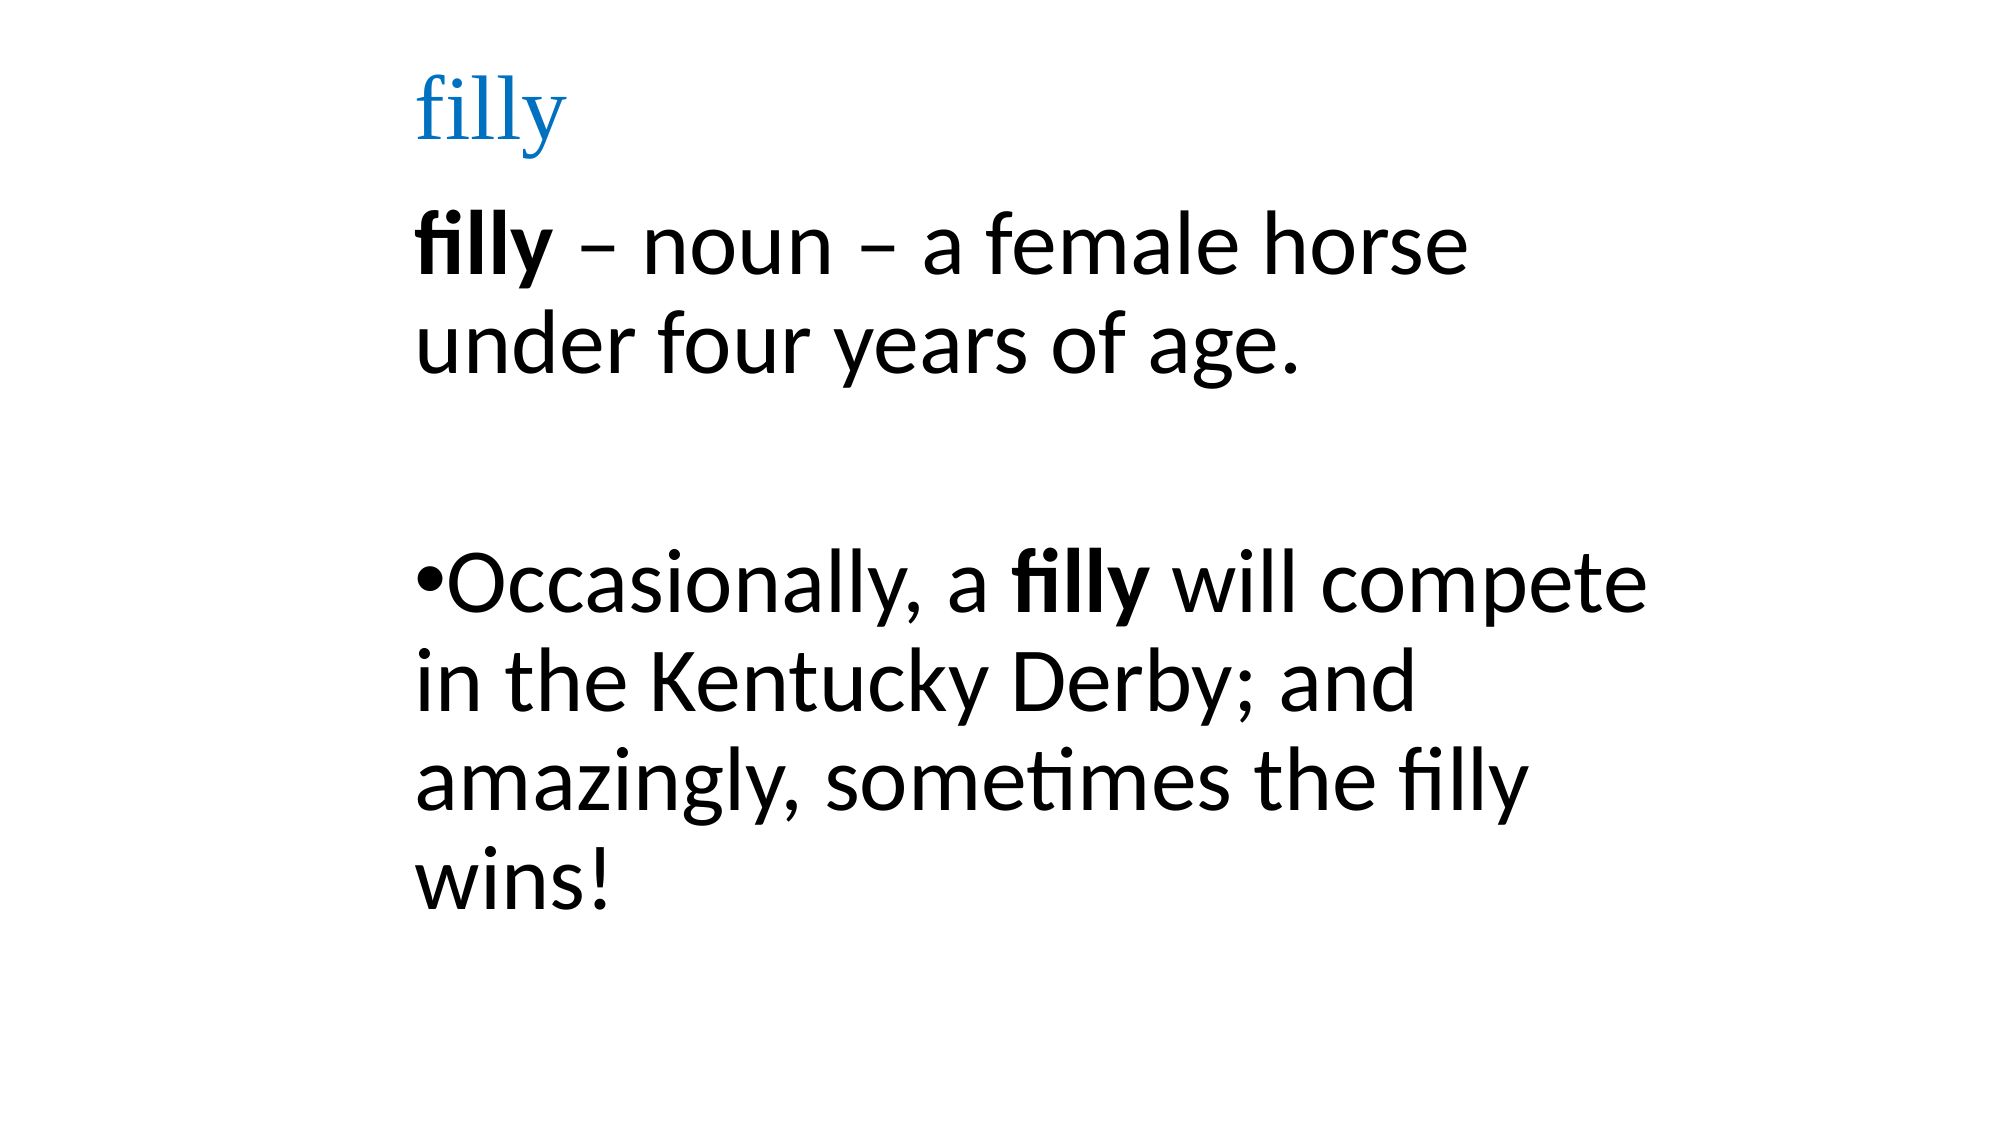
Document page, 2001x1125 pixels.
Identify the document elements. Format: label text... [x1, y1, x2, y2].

title filly [399, 45, 1675, 175]
list filly – noun – a female horse under four years of age. Occasionally, a filly will compete in the Kentucky Derby; and amazingly, sometimes the filly wins! [399, 187, 1675, 1100]
